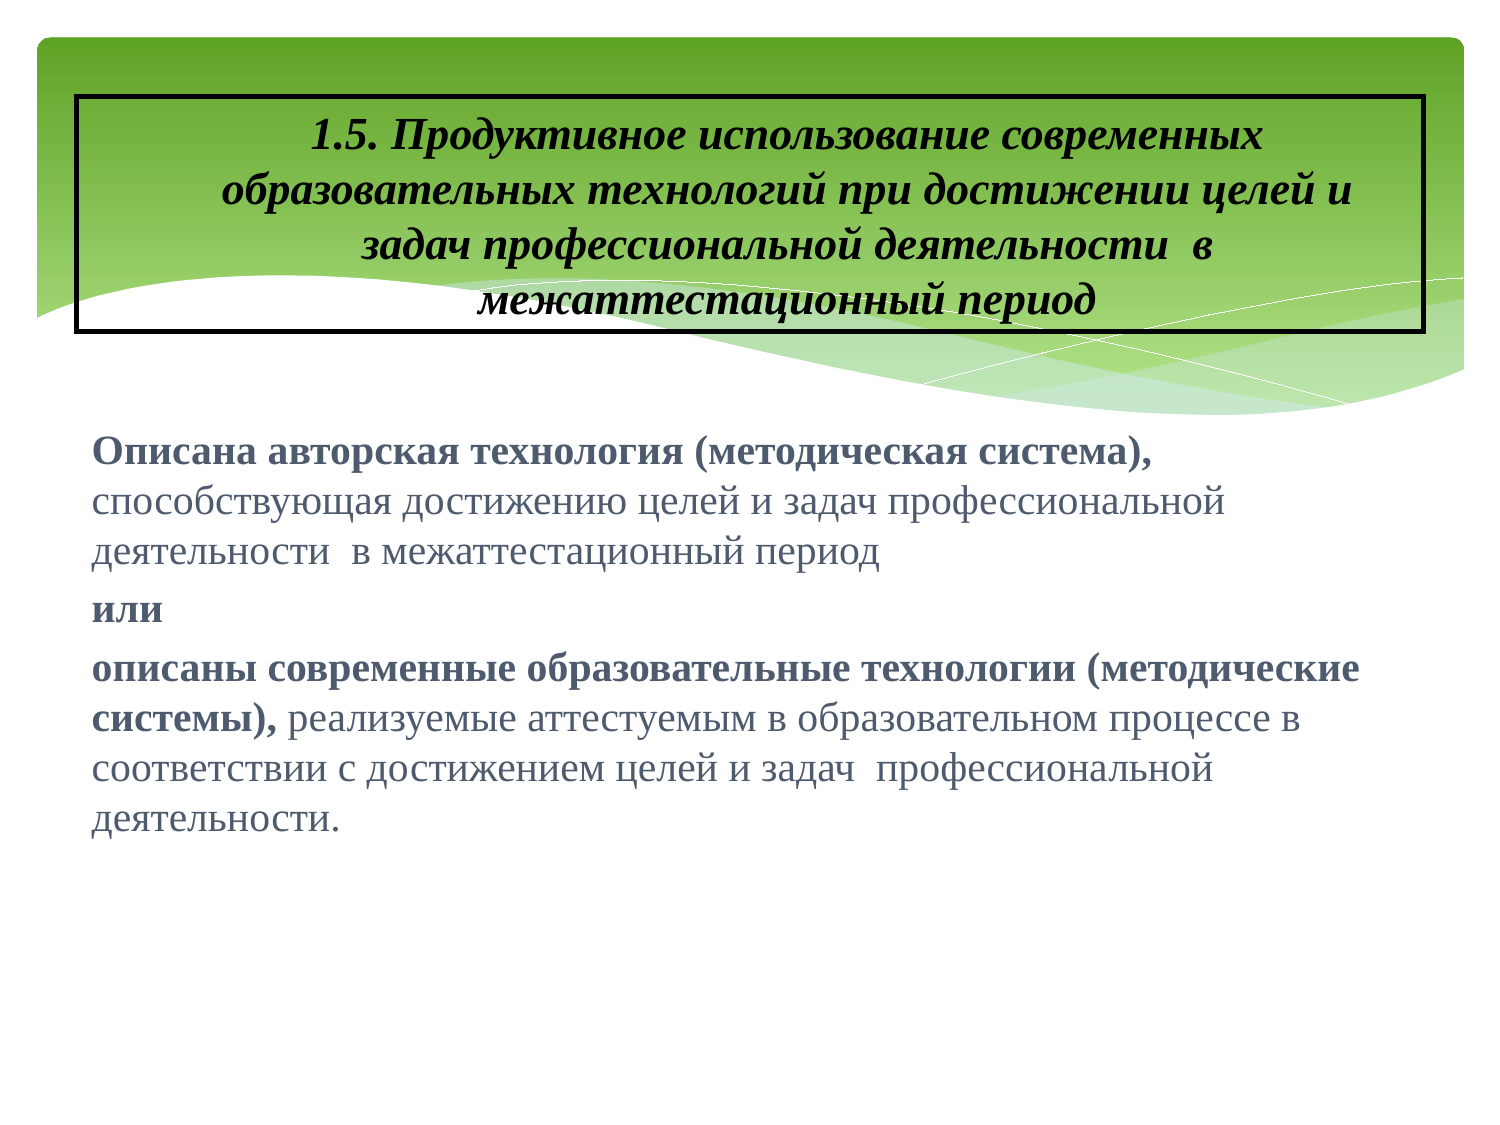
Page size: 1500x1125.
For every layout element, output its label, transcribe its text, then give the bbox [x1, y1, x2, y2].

list Описана авторская технология (методическая система), способствующая достижению целей и задач профессиональной деятельности в межаттестационный период или описаны современные образовательные технологии (методические системы), реализуемые аттестуемым в образовательном процессе в соответствии с достижением целей и задач профессиональной деятельности. [76, 361, 1425, 986]
text_box 1.5. Продуктивное использование современных образовательных технологий при достижении целей и задач профессиональной деятельности в межаттестационный период [76, 96, 1424, 332]
title [75, 55, 1425, 261]
